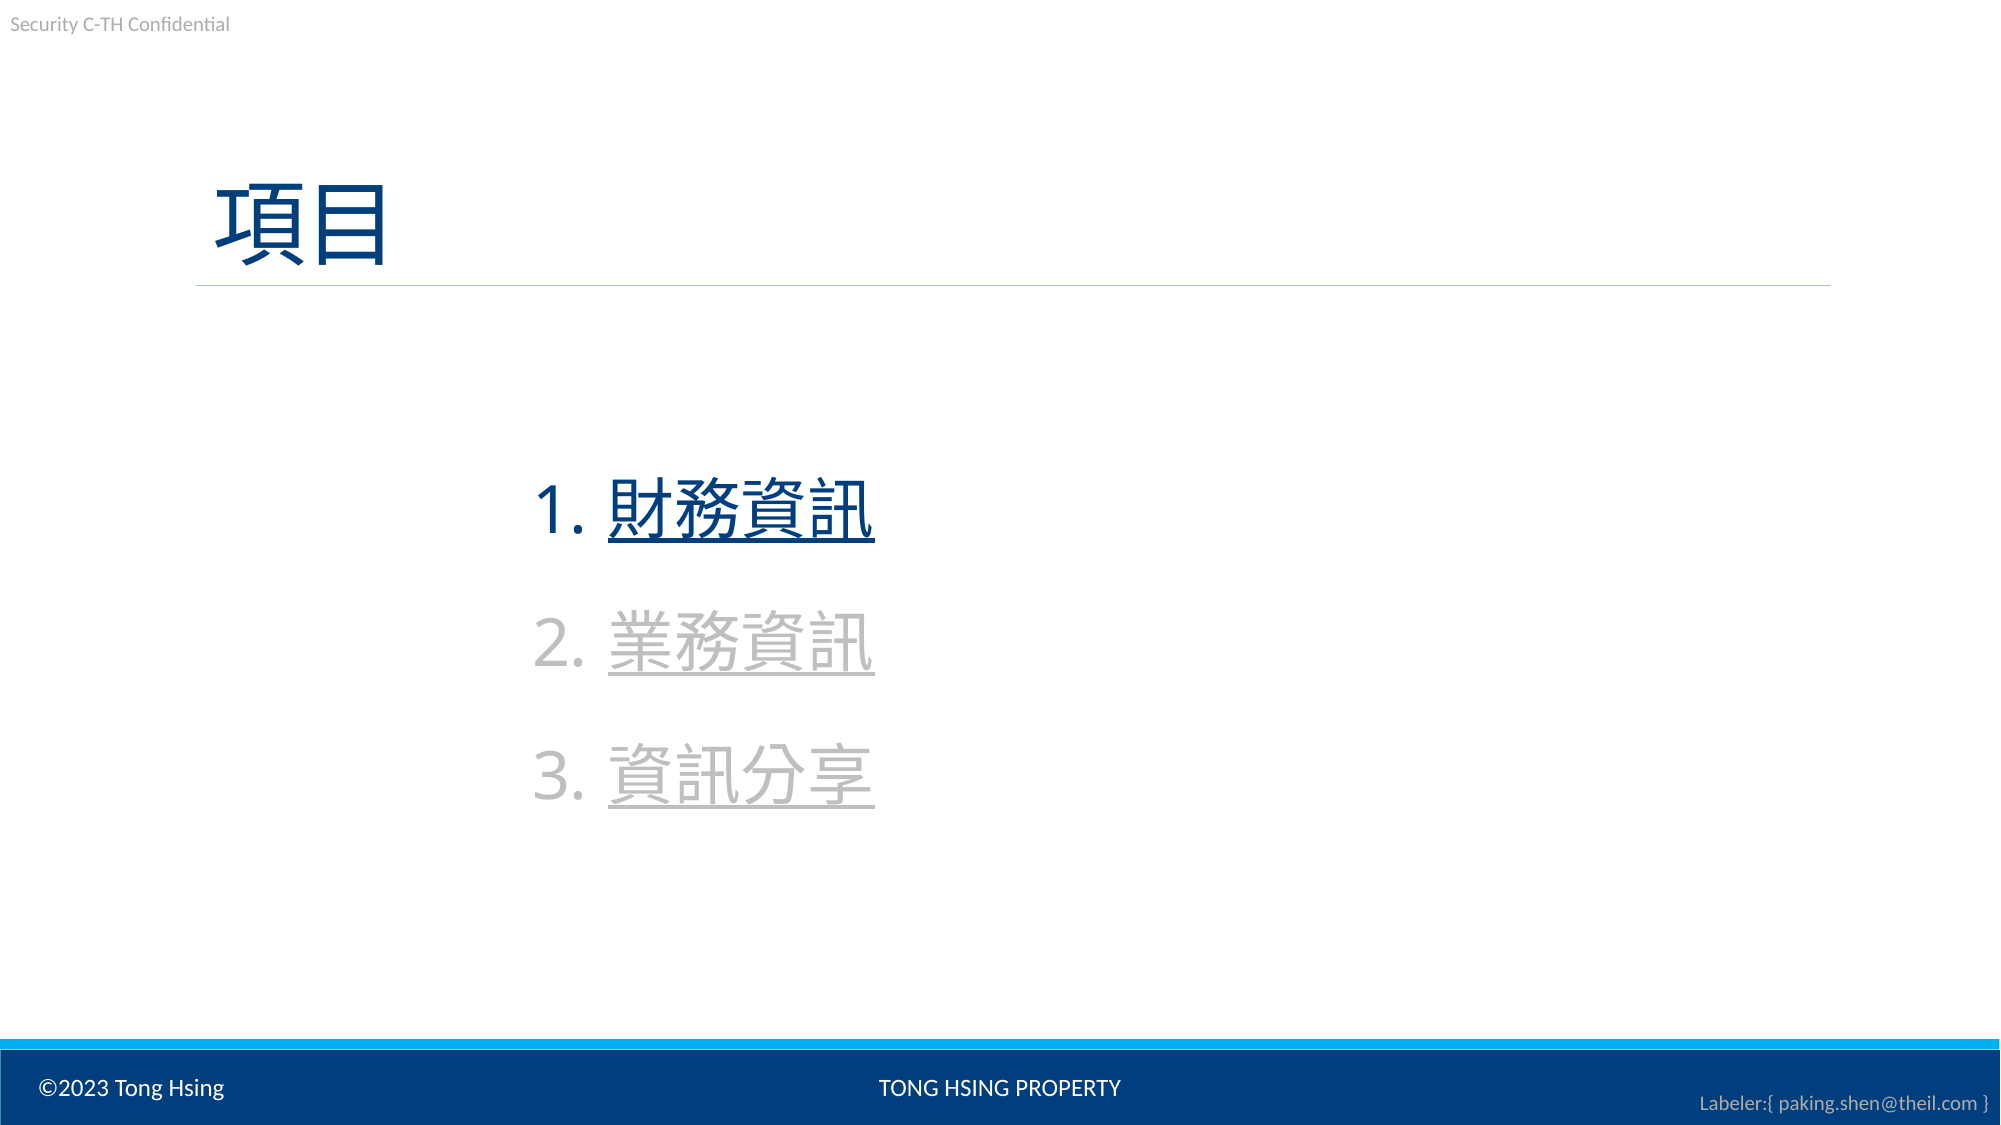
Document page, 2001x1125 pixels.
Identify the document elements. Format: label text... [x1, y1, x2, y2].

text_box TONG HSING PROPERTY [604, 1063, 1396, 1124]
text_box ©2023 Tong Hsing [22, 1063, 429, 1124]
text_box 項目 [197, 85, 1848, 285]
text_box 財務資訊 業務資訊 資訊分享 [517, 459, 1331, 821]
